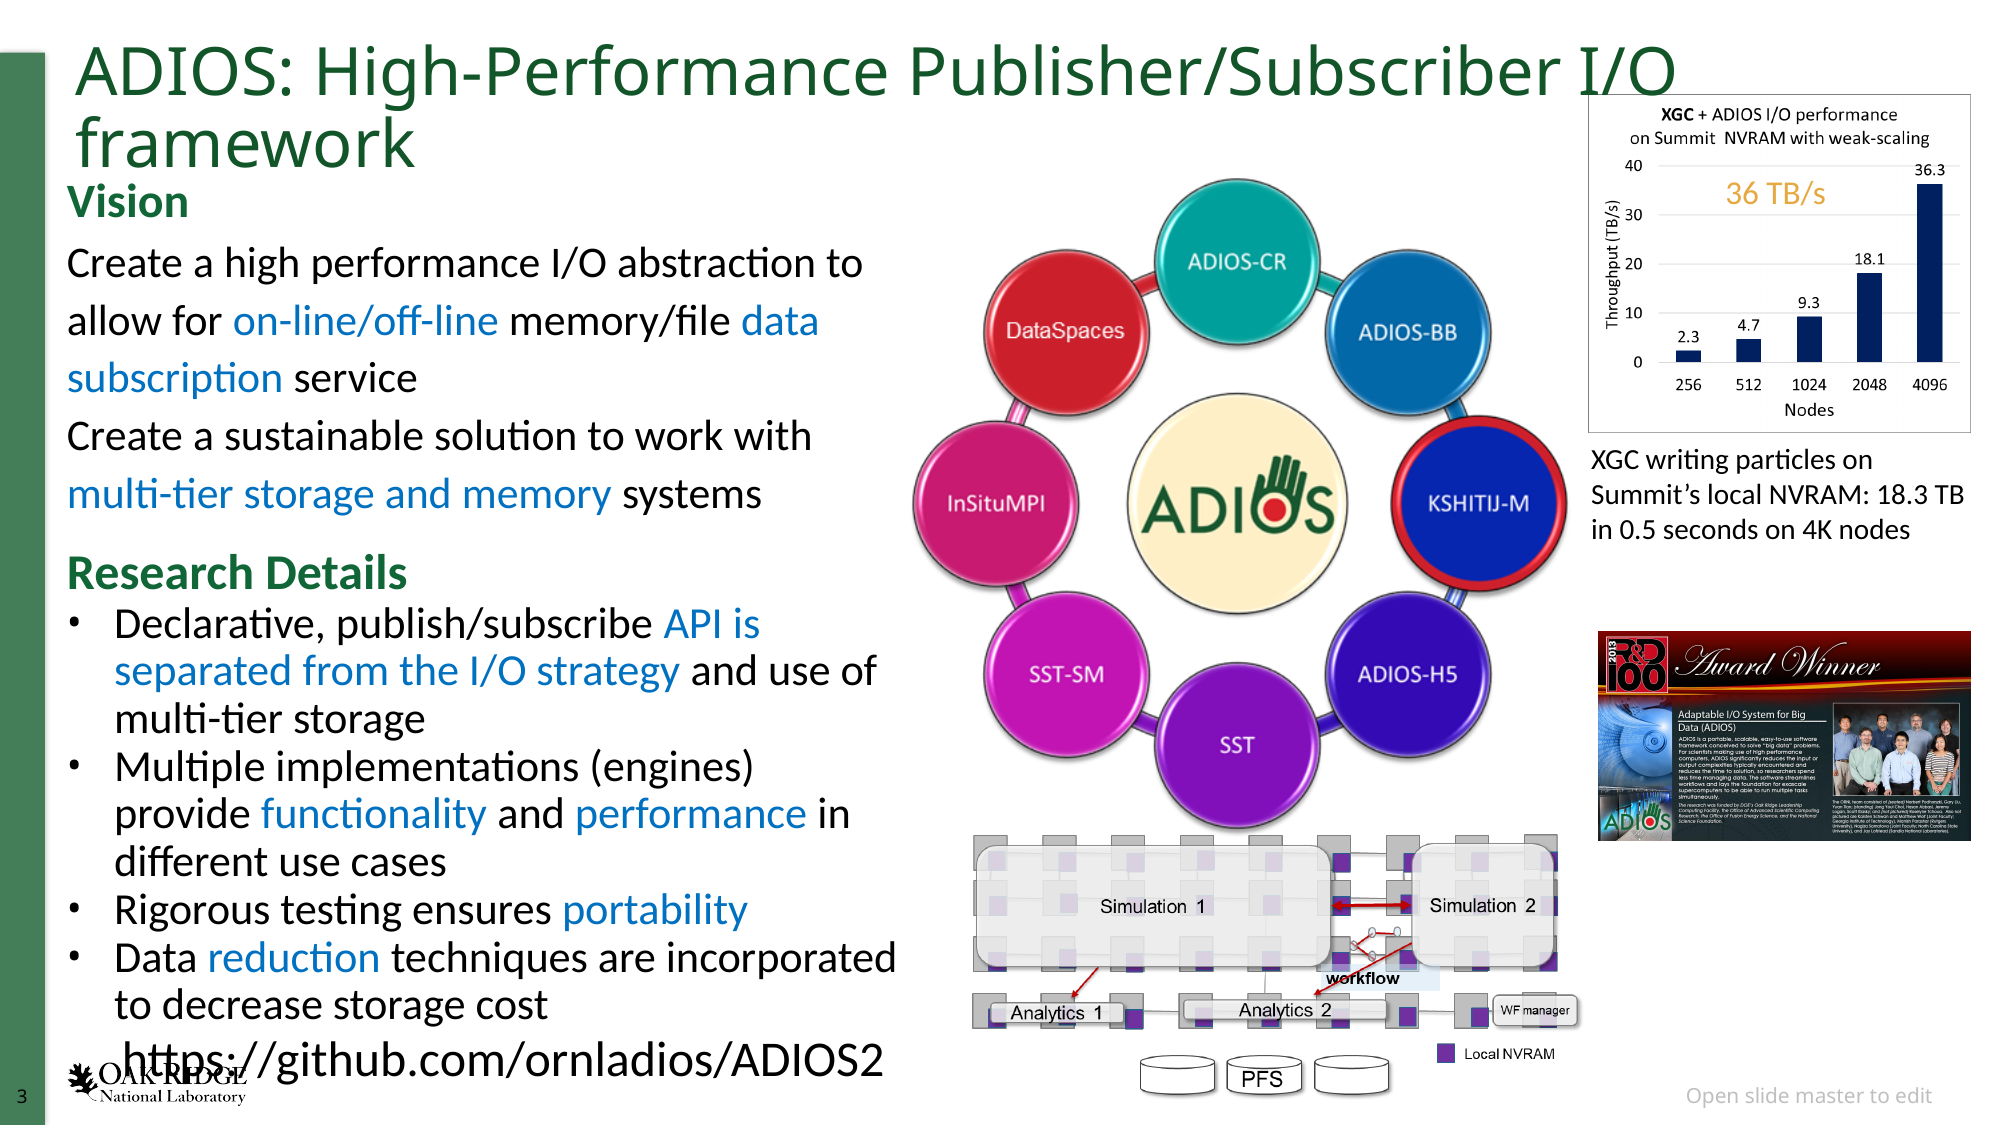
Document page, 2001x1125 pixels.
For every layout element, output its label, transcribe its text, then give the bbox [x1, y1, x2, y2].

picture [906, 177, 1585, 1106]
text_box XGC writing particles on Summit’s local NVRAM: 18.3 TB in 0.5 seconds on 4K nodes [1577, 433, 1994, 553]
picture [67, 1062, 247, 1106]
text_box https://github.com/ornladios/ADIOS2 [101, 1016, 972, 1097]
list Vision Create a high performance I/O abstraction to allow for on-line/off-line memory/file data subscription service Create a sustainable solution to work with multi-tier storage and memory systems Research Details Declarative, publish/subscribe API is separated from the I/O strategy and use of multi-tier storage Multiple implementations (engines) provide functionality and performance in different use cases Rigorous testing ensures portability Data reduction techniques are incorporated to decrease storage cost [51, 168, 915, 1057]
title ADIOS: High-Performance Publisher/Subscriber I/O framework [59, 30, 1927, 119]
picture [1597, 631, 1972, 842]
picture [1588, 93, 1972, 434]
